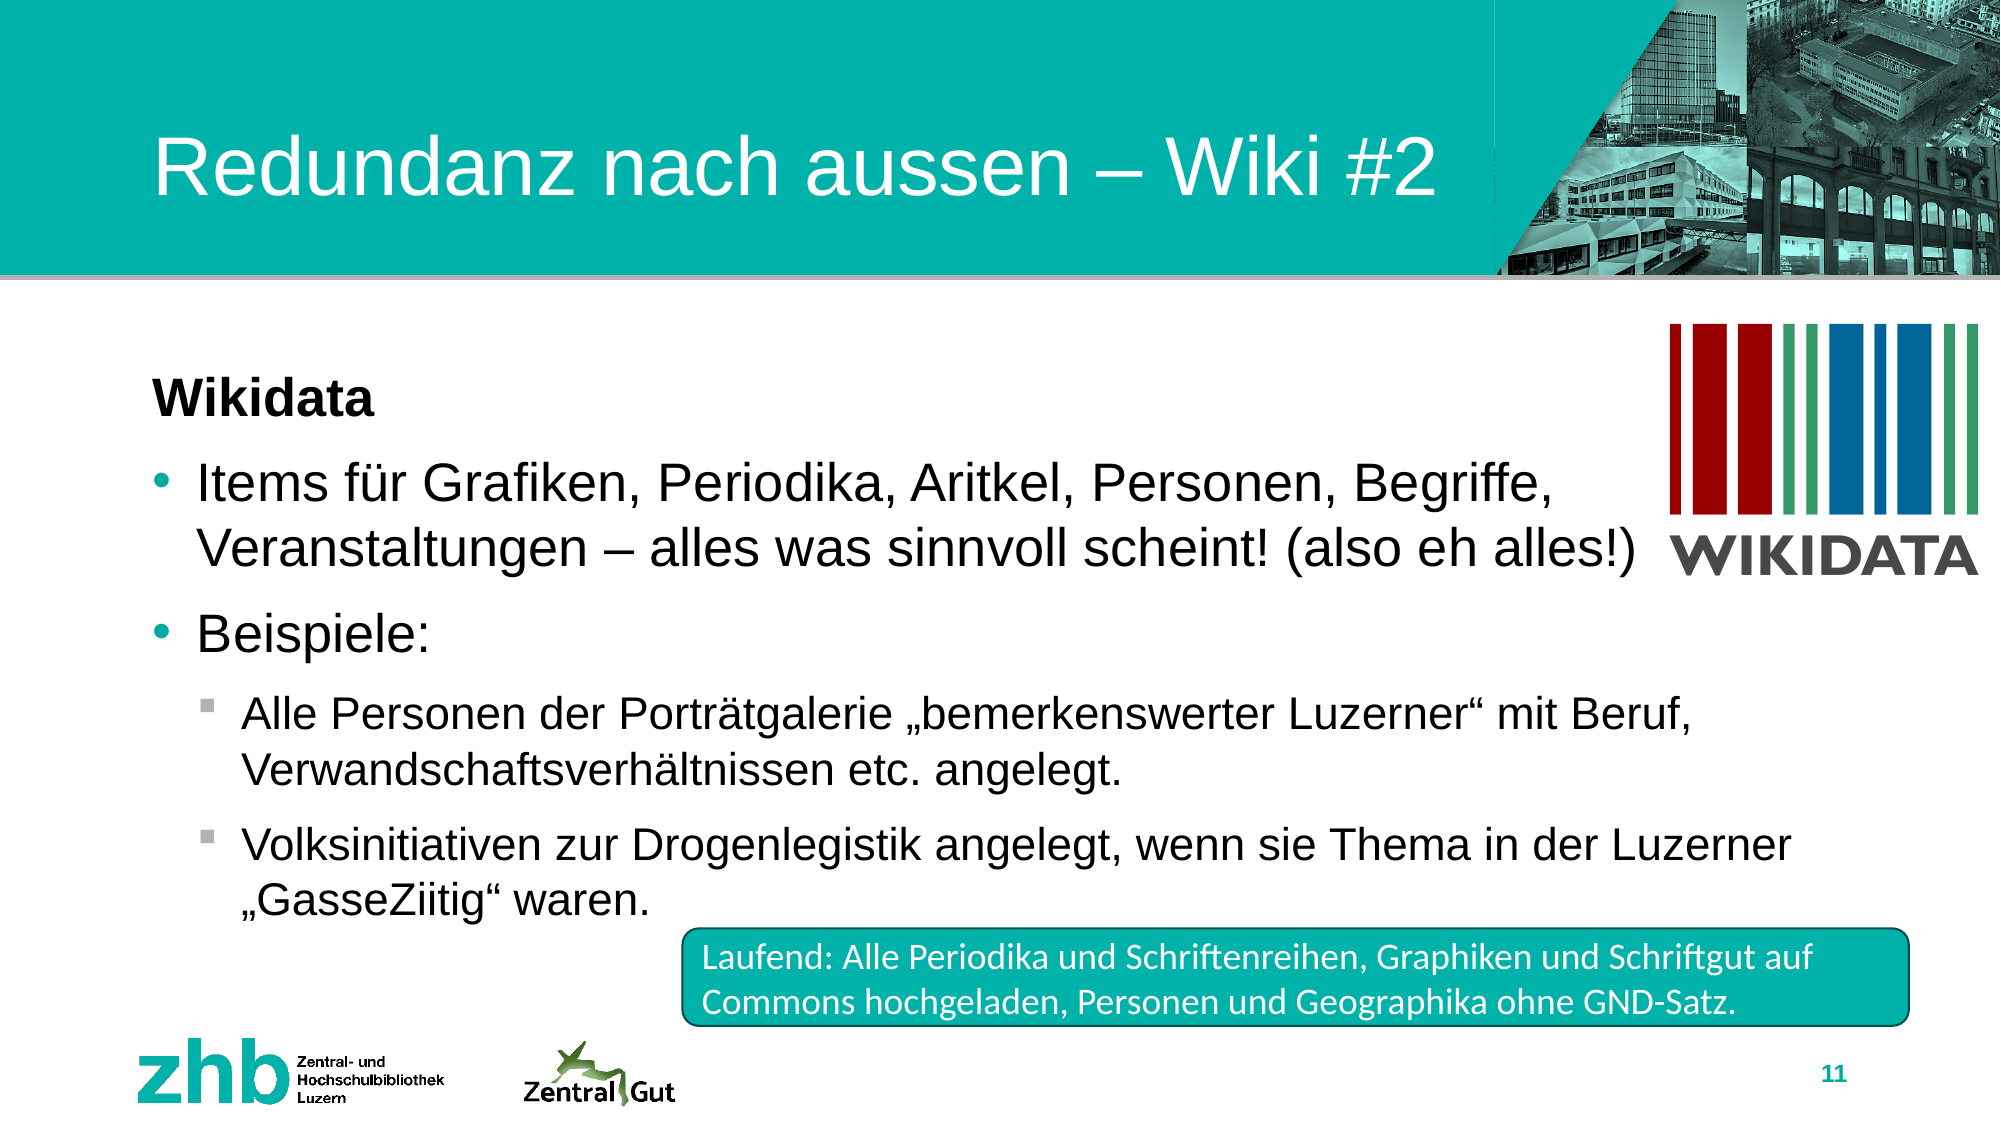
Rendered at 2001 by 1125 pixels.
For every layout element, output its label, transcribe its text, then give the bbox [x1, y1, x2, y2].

picture [137, 1035, 447, 1105]
text_box Laufend: Alle Periodika und Schriftenreihen, Graphiken und Schriftgut auf Commons hochgeladen, Personen und Geographika ohne GND-Satz. [681, 927, 1910, 1027]
title Redundanz nach aussen – Wiki #2 [137, 59, 1495, 278]
picture [520, 1035, 680, 1112]
list Wikidata Items für Grafiken, Periodika, Aritkel, Personen, Begriffe, Veranstaltungen – alles was sinnvoll scheint! (also eh alles!) Beispiele: Alle Personen der Porträtgalerie „bemerkenswerter Luzerner“ mit Beruf, Verwandschaftsverhältnissen etc. angelegt. Volksinitiativen zur Drogenlegistik angelegt, wenn sie Thema in der Luzerner „GasseZiitig“ waren. [137, 354, 1863, 1013]
picture [1624, 307, 2000, 591]
list 11 [1677, 1035, 1863, 1110]
